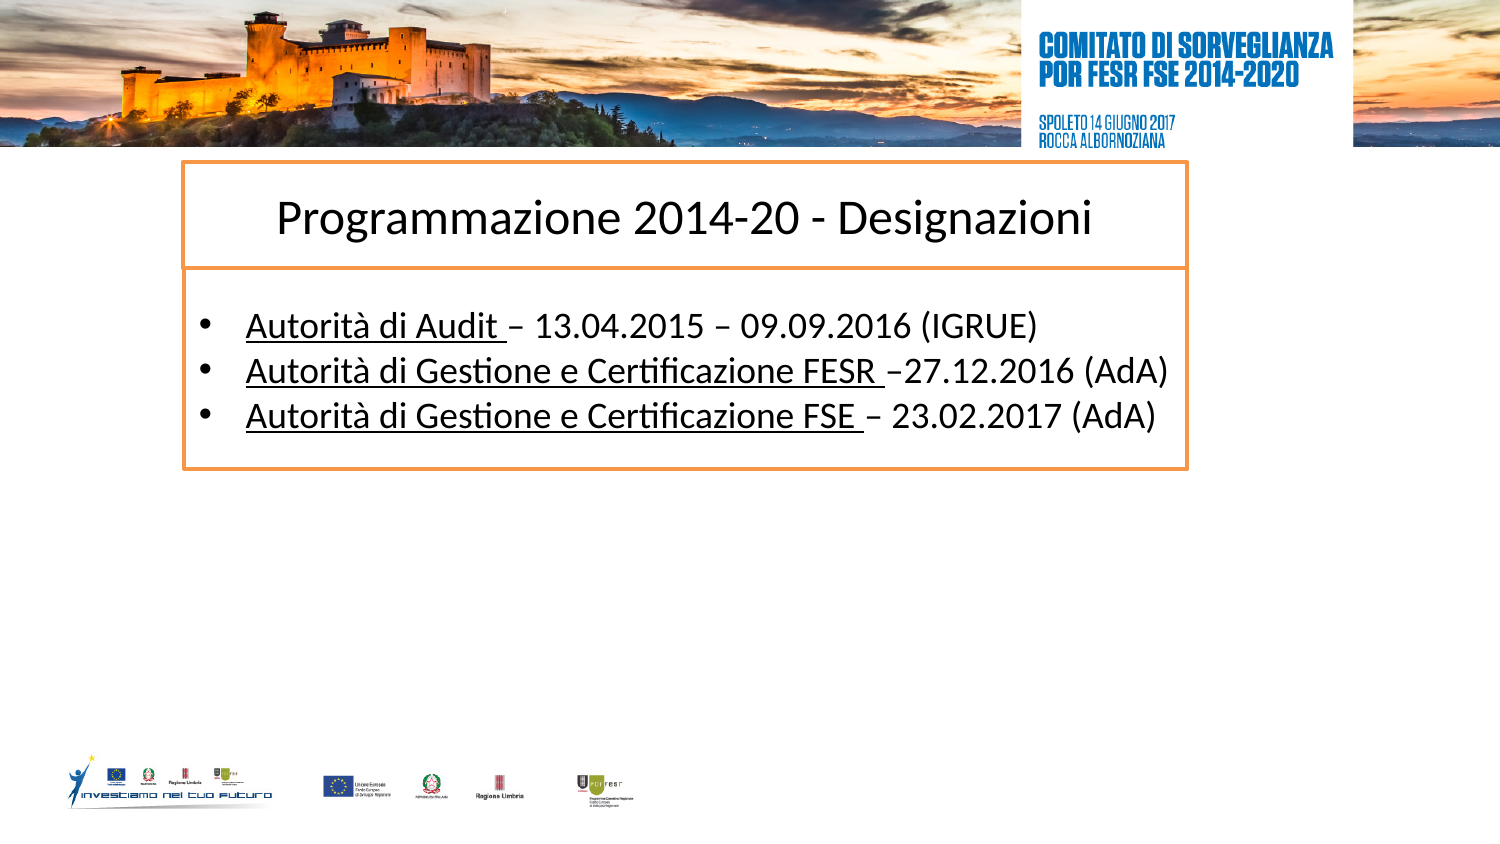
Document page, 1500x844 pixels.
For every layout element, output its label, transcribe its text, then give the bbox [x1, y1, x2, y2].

picture [0, 0, 1500, 844]
text_box Programmazione 2014-20 - Designazioni [181, 160, 1189, 270]
text_box Autorità di Audit – 13.04.2015 – 09.09.2016 (IGRUE) Autorità di Gestione e Certificazione FESR –27.12.2016 (AdA) Autorità di Gestione e Certificazione FSE – 23.02.2017 (AdA) [182, 266, 1189, 471]
